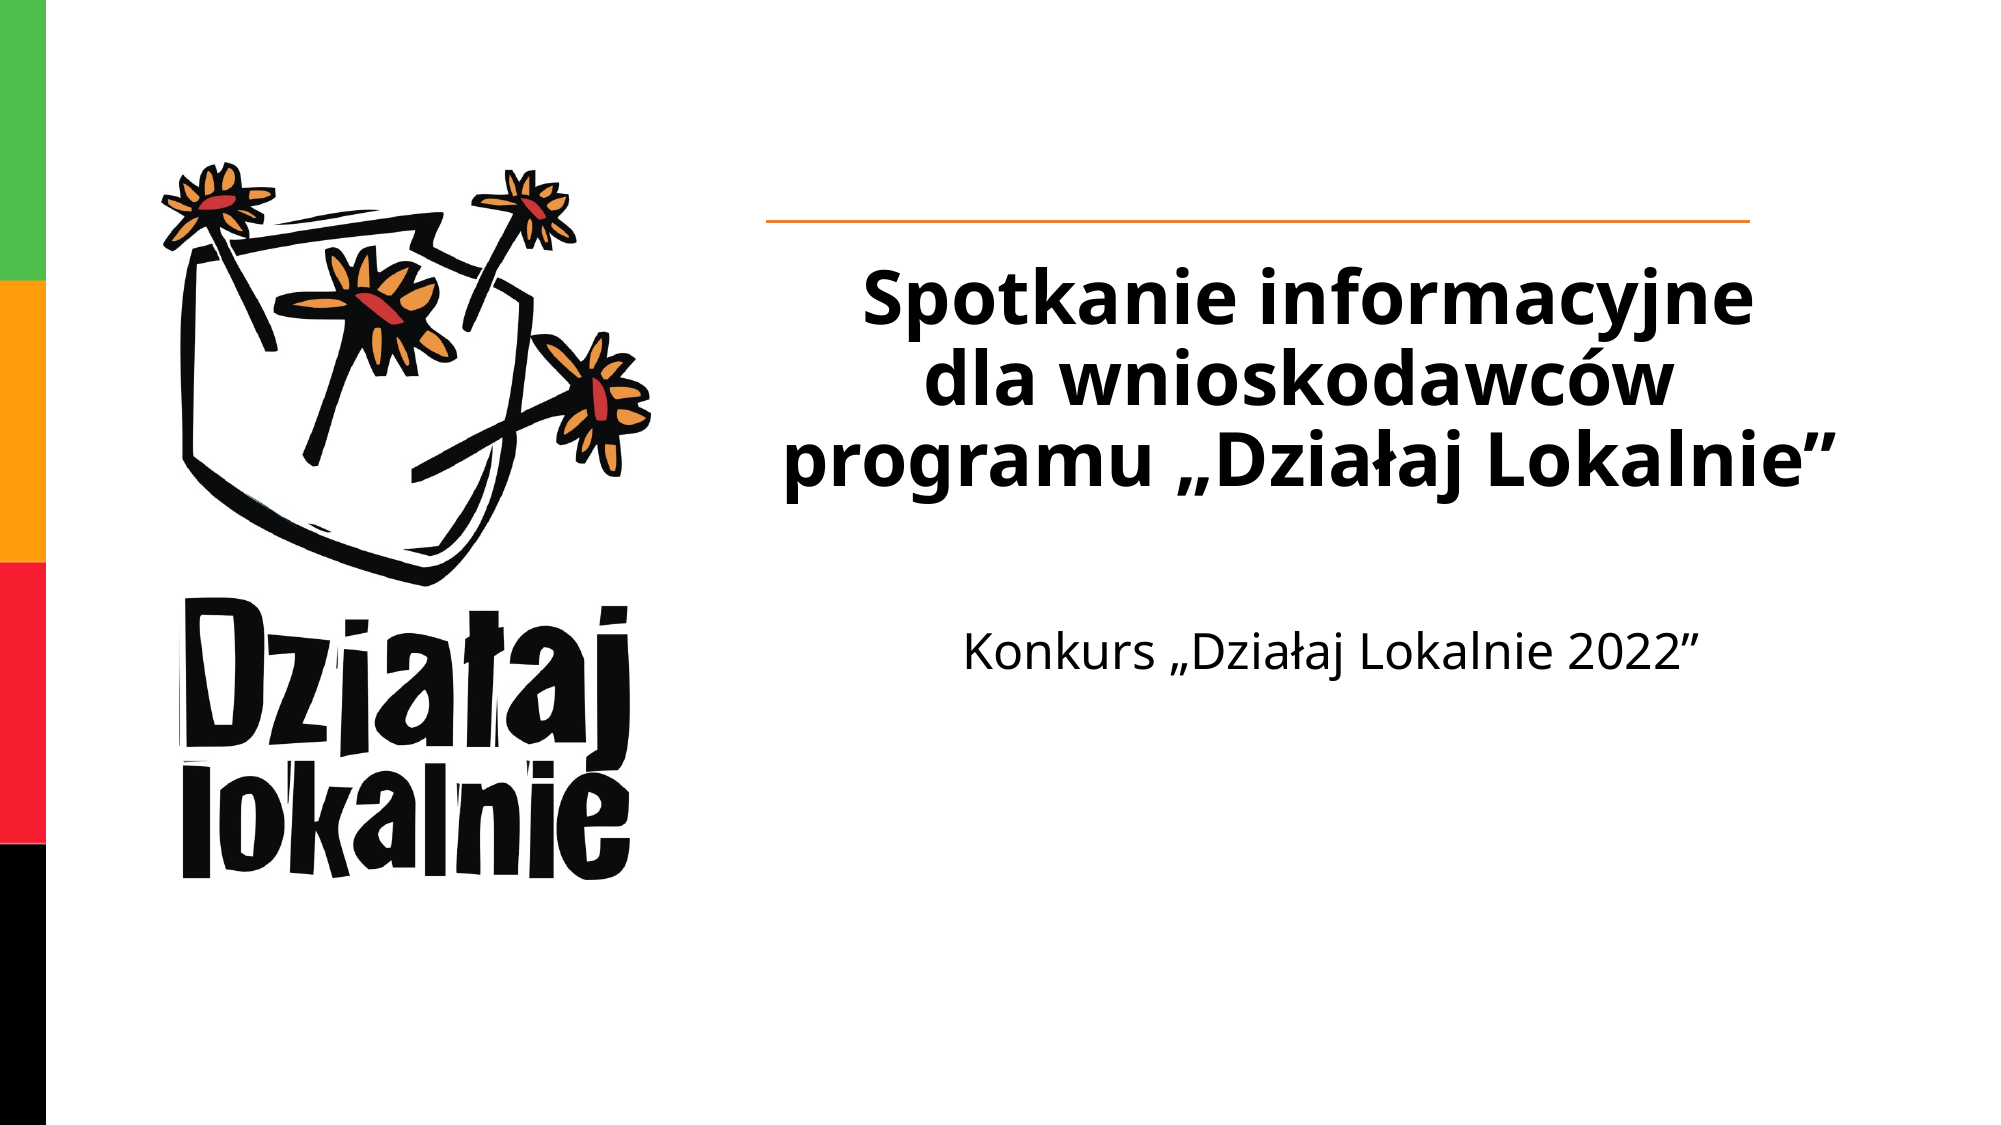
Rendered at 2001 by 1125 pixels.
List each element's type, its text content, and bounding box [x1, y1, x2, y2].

picture [161, 162, 651, 880]
subtitle Konkurs „Działaj Lokalnie 2022” [839, 618, 1823, 805]
title Spotkanie informacyjne dla wnioskodawców programu „Działaj Lokalnie” [766, 185, 1854, 578]
picture [0, 0, 46, 1125]
